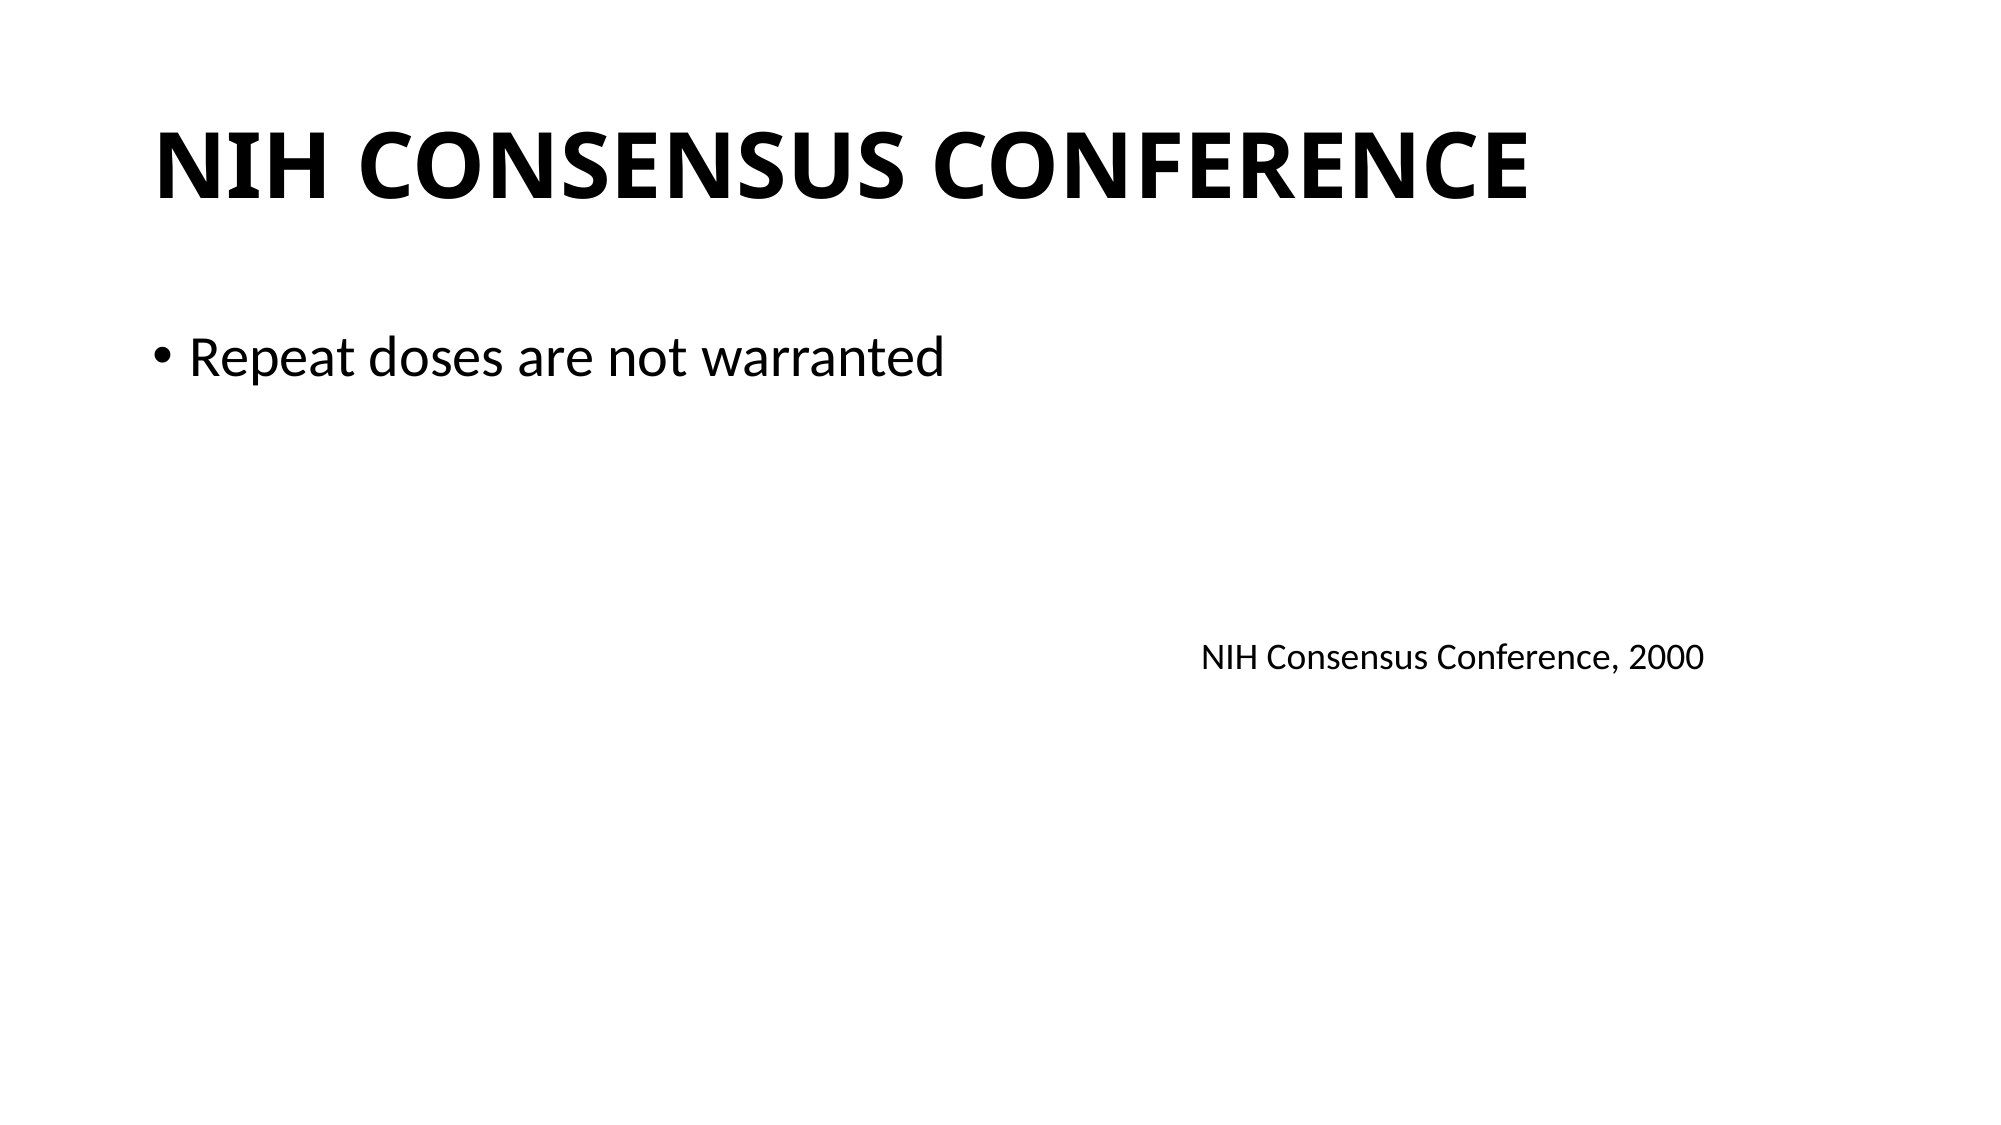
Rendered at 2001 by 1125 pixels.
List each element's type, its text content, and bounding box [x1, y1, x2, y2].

title NIH CONSENSUS CONFERENCE [137, 59, 1863, 278]
text_box NIH Consensus Conference, 2000 [1186, 625, 1851, 730]
list Repeat doses are not warranted [137, 318, 1863, 744]
